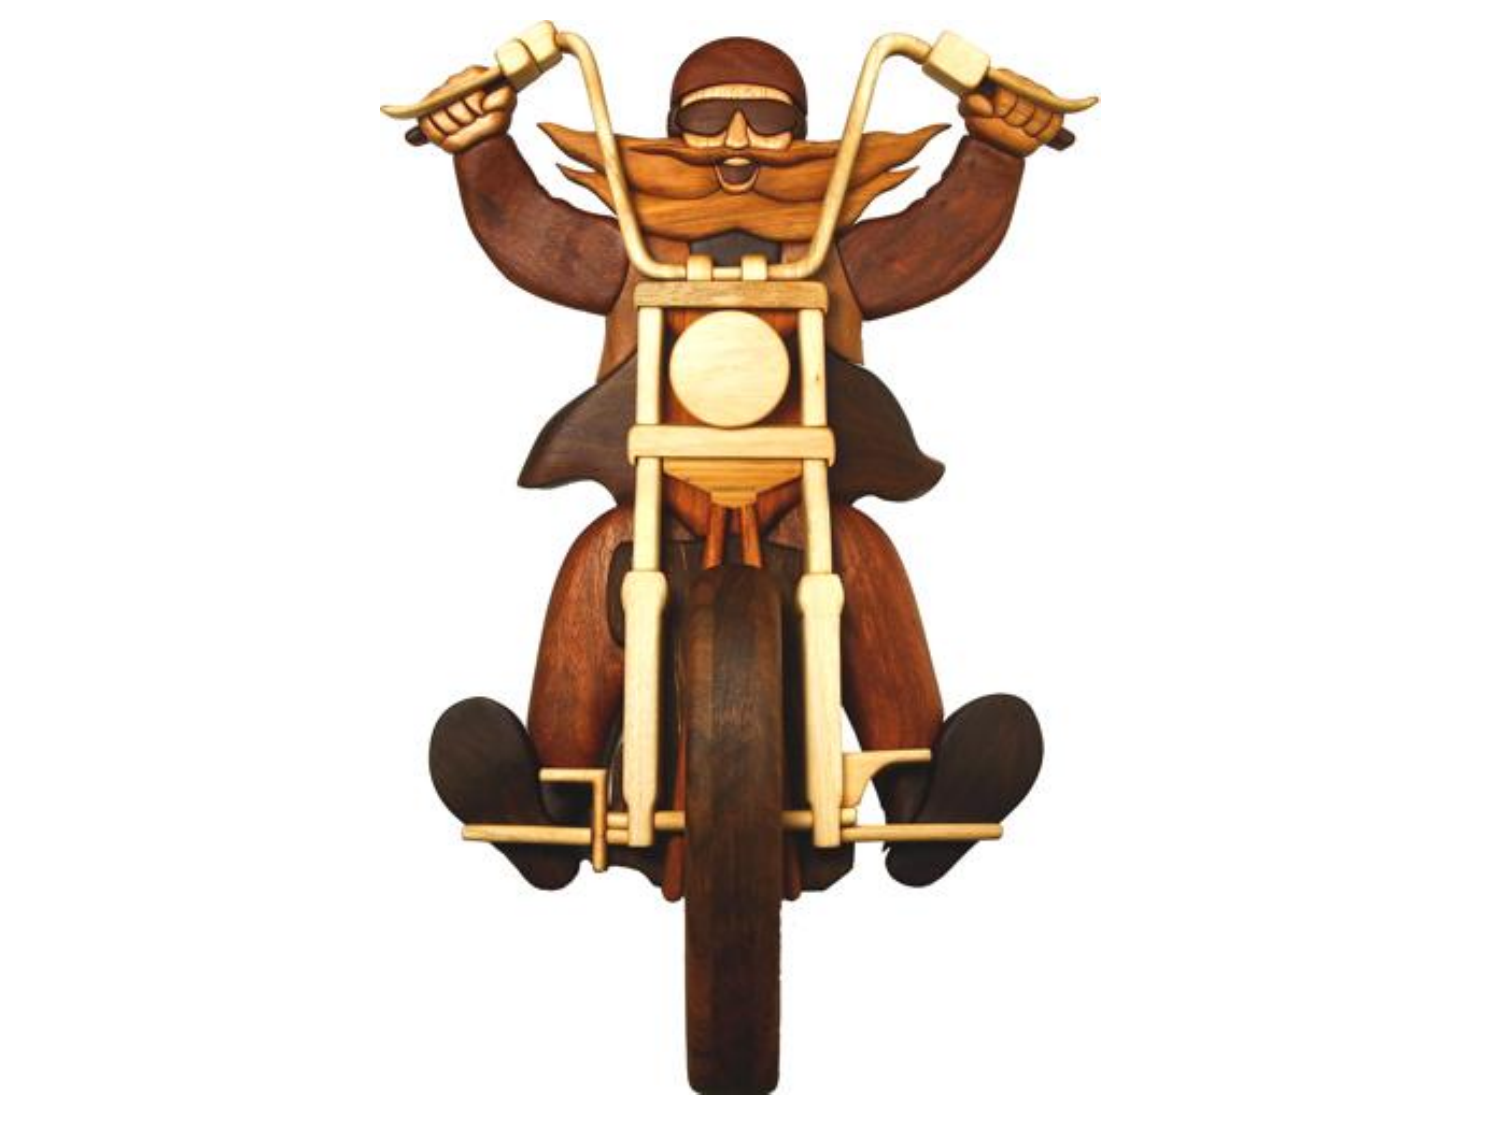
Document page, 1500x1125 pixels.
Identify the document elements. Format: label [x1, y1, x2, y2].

picture [380, 20, 1102, 1095]
